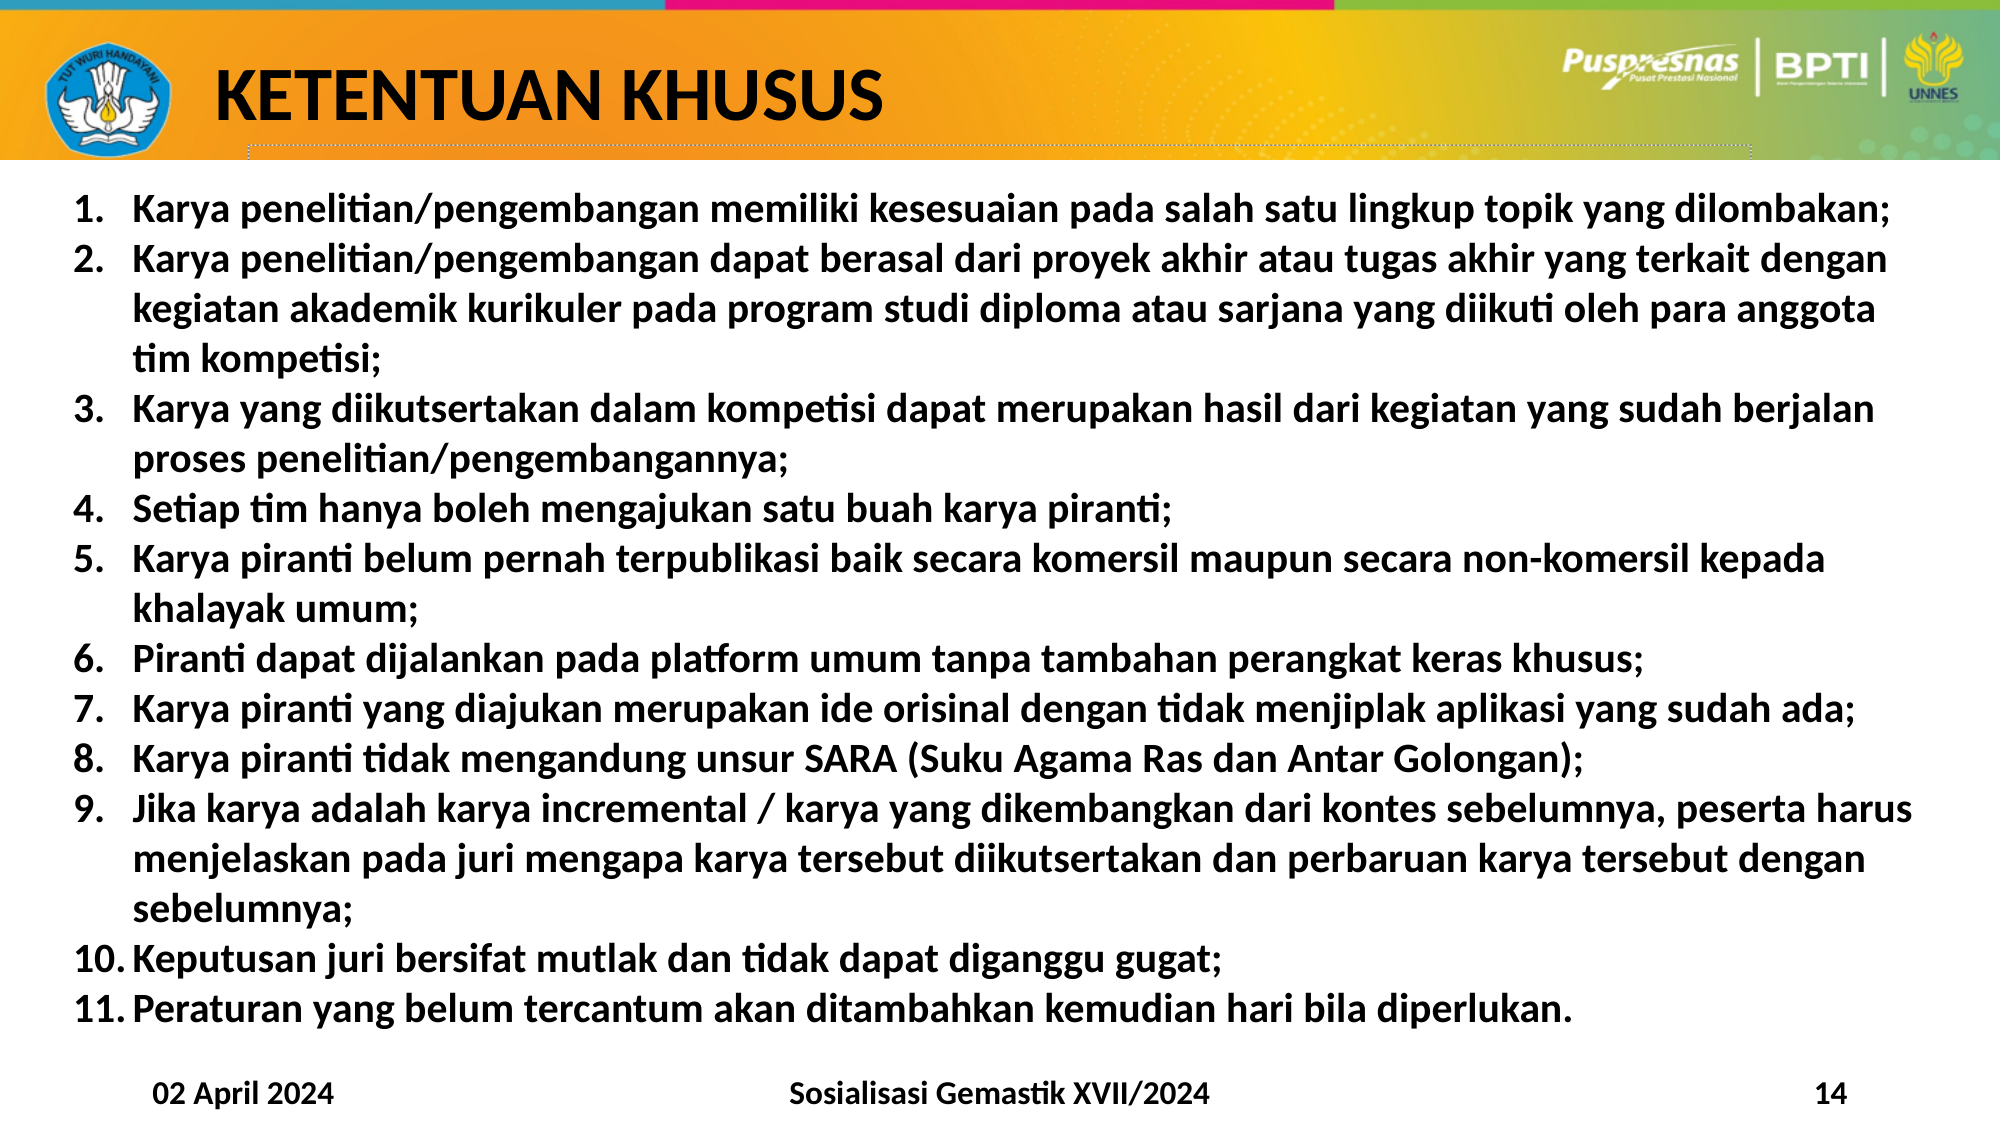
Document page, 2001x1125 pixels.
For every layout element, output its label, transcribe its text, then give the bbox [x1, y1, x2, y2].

text_box Karya penelitian/pengembangan memiliki kesesuaian pada salah satu lingkup topik yang dilombakan; Karya penelitian/pengembangan dapat berasal dari proyek akhir atau tugas akhir yang terkait dengan kegiatan akademik kurikuler pada program studi diploma atau sarjana yang diikuti oleh para anggota tim kompetisi; Karya yang diikutsertakan dalam kompetisi dapat merupakan hasil dari kegiatan yang sudah berjalan proses penelitian/pengembangannya; Setiap tim hanya boleh mengajukan satu buah karya piranti; Karya piranti belum pernah terpublikasi baik secara komersil maupun secara non-komersil kepada khalayak umum; Piranti dapat dijalankan pada platform umum tanpa tambahan perangkat keras khusus; Karya piranti yang diajukan merupakan ide orisinal dengan tidak menjiplak aplikasi yang sudah ada; Karya piranti tidak mengandung unsur SARA (Suku Agama Ras dan Antar Golongan); Jika karya adalah karya incremental / karya yang dikembangkan dari kontes sebelumnya, peserta harus menjelaskan pada juri mengapa karya tersebut diikutsertakan dan perbaruan karya tersebut dengan sebelumnya; Keputusan juri bersifat mutlak dan tidak dapat diganggu gugat; Peraturan yang belum tercantum akan ditambahkan kemudian hari bila diperlukan. [58, 173, 1942, 1039]
picture [0, 0, 2000, 160]
slide_number 13 [1412, 1060, 1863, 1121]
footer Sosialisasi Gemastik XVII/2024 [662, 1060, 1338, 1121]
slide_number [137, 1060, 588, 1121]
